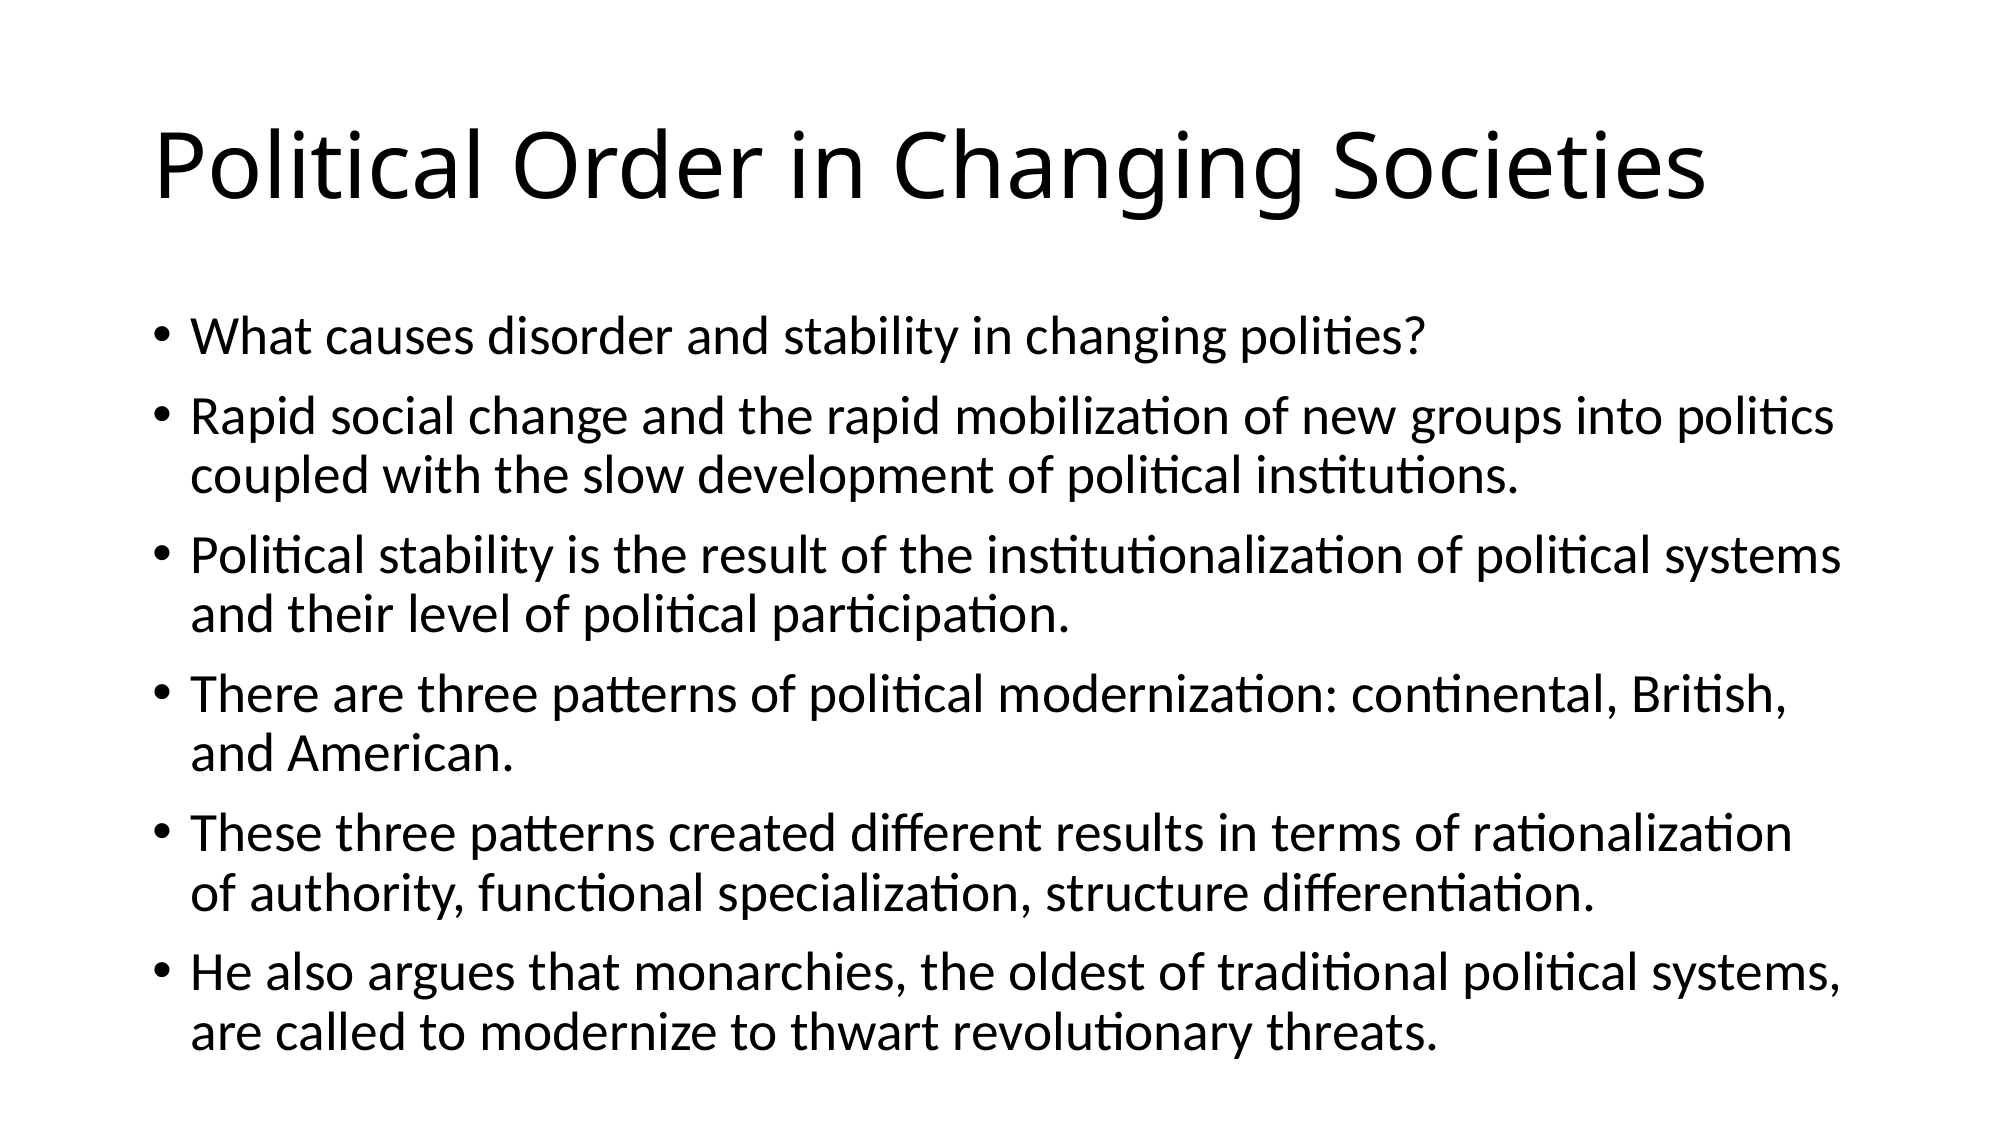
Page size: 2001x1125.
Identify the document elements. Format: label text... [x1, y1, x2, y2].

title Political Order in Changing Societies [137, 59, 1863, 278]
list What causes disorder and stability in changing polities? Rapid social change and the rapid mobilization of new groups into politics coupled with the slow development of political institutions. Political stability is the result of the institutionalization of political systems and their level of political participation. There are three patterns of political modernization: continental, British, and American. These three patterns created different results in terms of rationalization of authority, functional specialization, structure differentiation. He also argues that monarchies, the oldest of traditional political systems, are called to modernize to thwart revolutionary threats. [137, 299, 1863, 1081]
